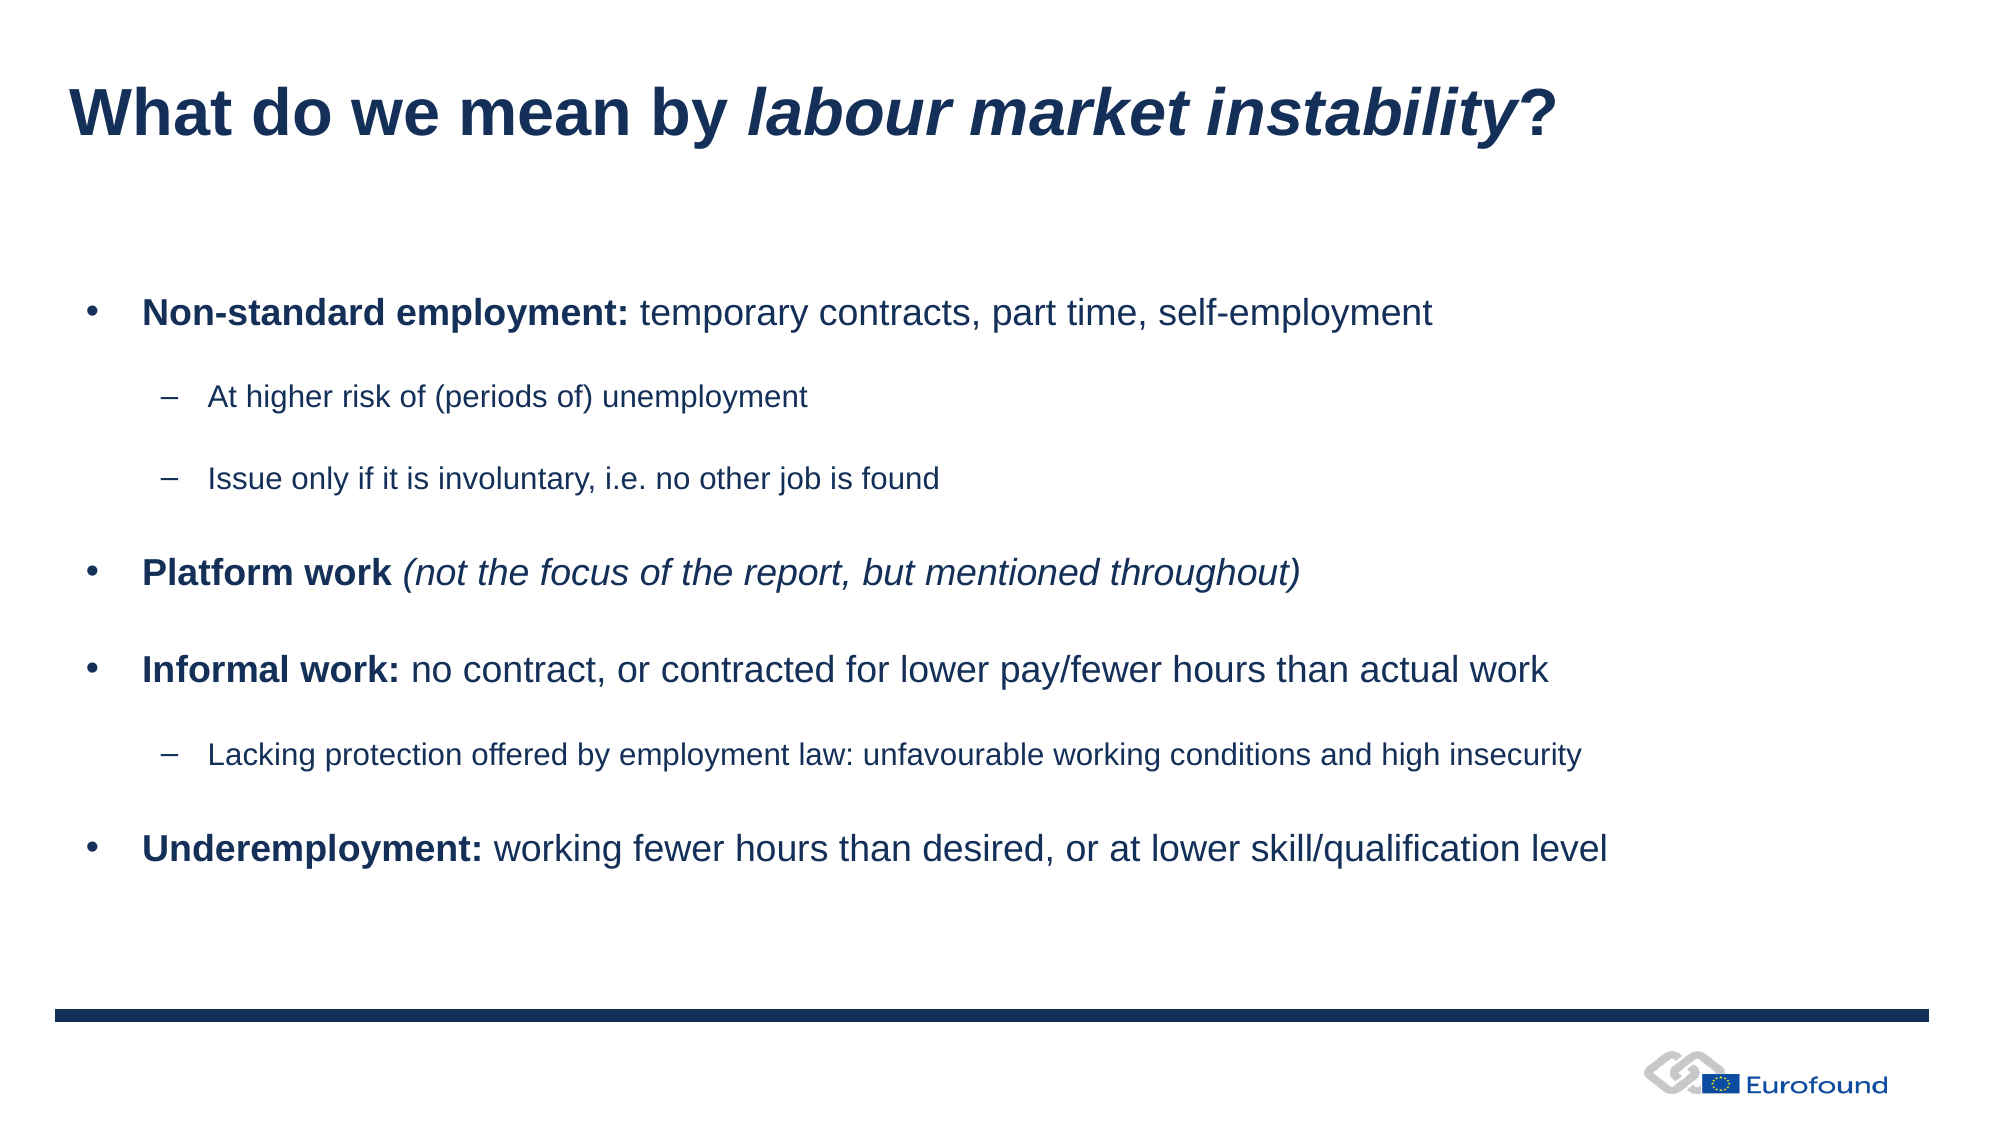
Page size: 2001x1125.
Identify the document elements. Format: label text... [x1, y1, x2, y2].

list Non-standard employment: temporary contracts, part time, self-employment At higher risk of (periods of) unemployment Issue only if it is involuntary, i.e. no other job is found Platform work (not the focus of the report, but mentioned throughout) Informal work: no contract, or contracted for lower pay/fewer hours than actual work Lacking protection offered by employment law: unfavourable working conditions and high insecurity Underemployment: working fewer hours than desired, or at lower skill/qualification level [70, 235, 1930, 1004]
title What do we mean by labour market instability? [55, 45, 1930, 173]
picture [1644, 1051, 1887, 1094]
